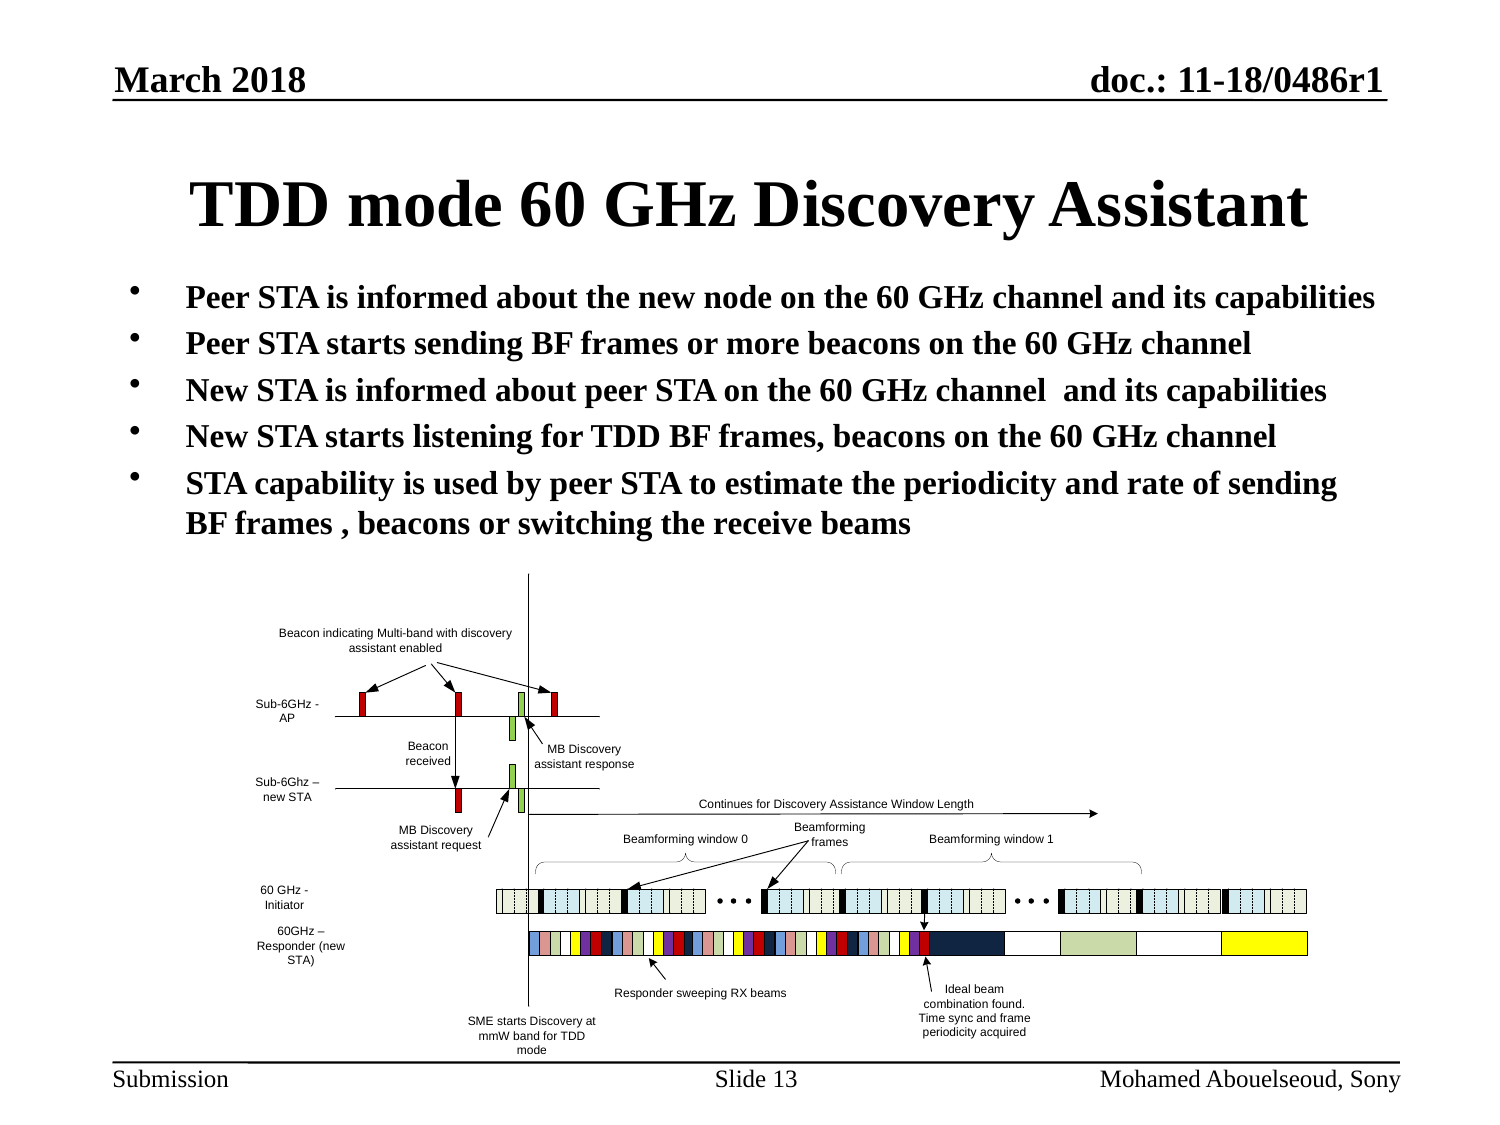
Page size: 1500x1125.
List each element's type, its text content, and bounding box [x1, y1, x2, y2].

list Peer STA is informed about the new node on the 60 GHz channel and its capabilities Peer STA starts sending BF frames or more beacons on the 60 GHz channel New STA is informed about peer STA on the 60 GHz channel and its capabilities New STA starts listening for TDD BF frames, beacons on the 60 GHz channel STA capability is used by peer STA to estimate the periodicity and rate of sending BF frames , beacons or switching the receive beams [114, 267, 1403, 647]
slide_number Slide 13 [712, 1069, 800, 1093]
footer Mohamed Abouelseoud, Sony [1096, 1062, 1402, 1093]
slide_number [114, 54, 309, 100]
title TDD mode 60 GHz Discovery Assistant [112, 112, 1388, 288]
picture [253, 571, 1310, 1061]
